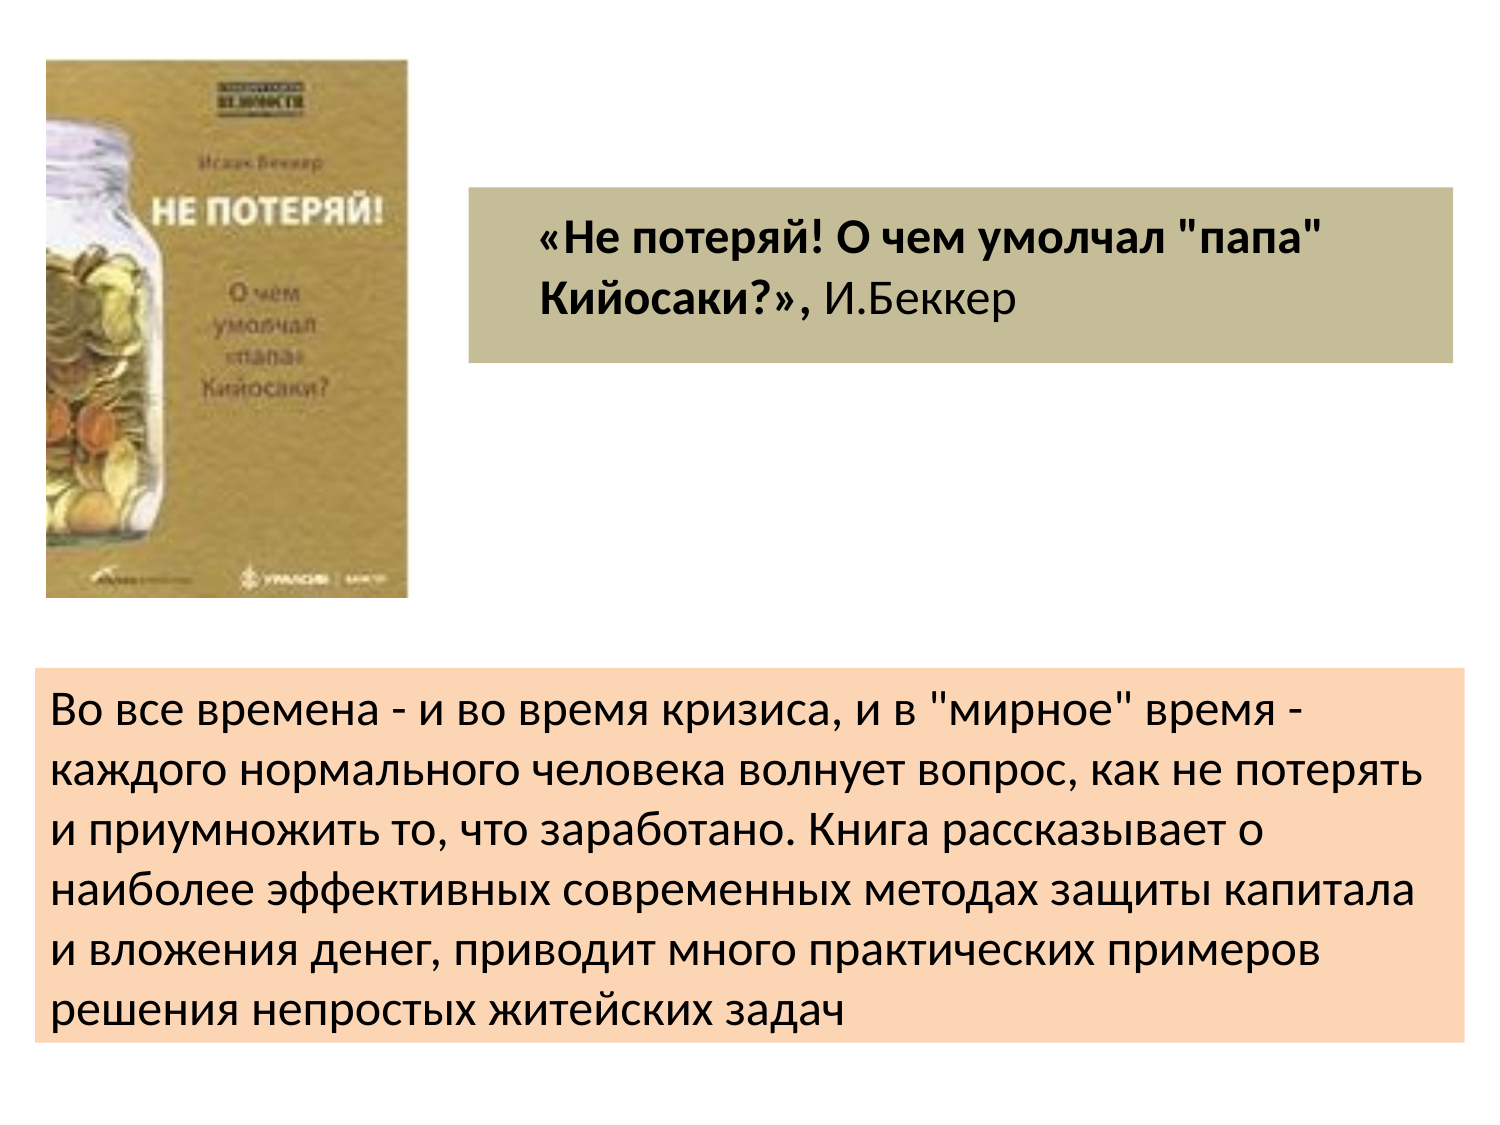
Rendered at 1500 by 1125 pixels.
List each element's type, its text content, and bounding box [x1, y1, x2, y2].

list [46, 58, 415, 598]
list «Не потеряй! О чем умолчал "папа" Кийосаки?», И.Беккер [468, 187, 1454, 364]
text_box Во все времена - и во время кризиса, и в "мирное" время - каждого нормального человека волнует вопрос, как не потерять и приумножить то, что заработано. Книга рассказывает о наиболее эффективных современных методах защиты капитала и вложения денег, приводит много практических примеров решения непростых житейских задач [35, 667, 1465, 1043]
